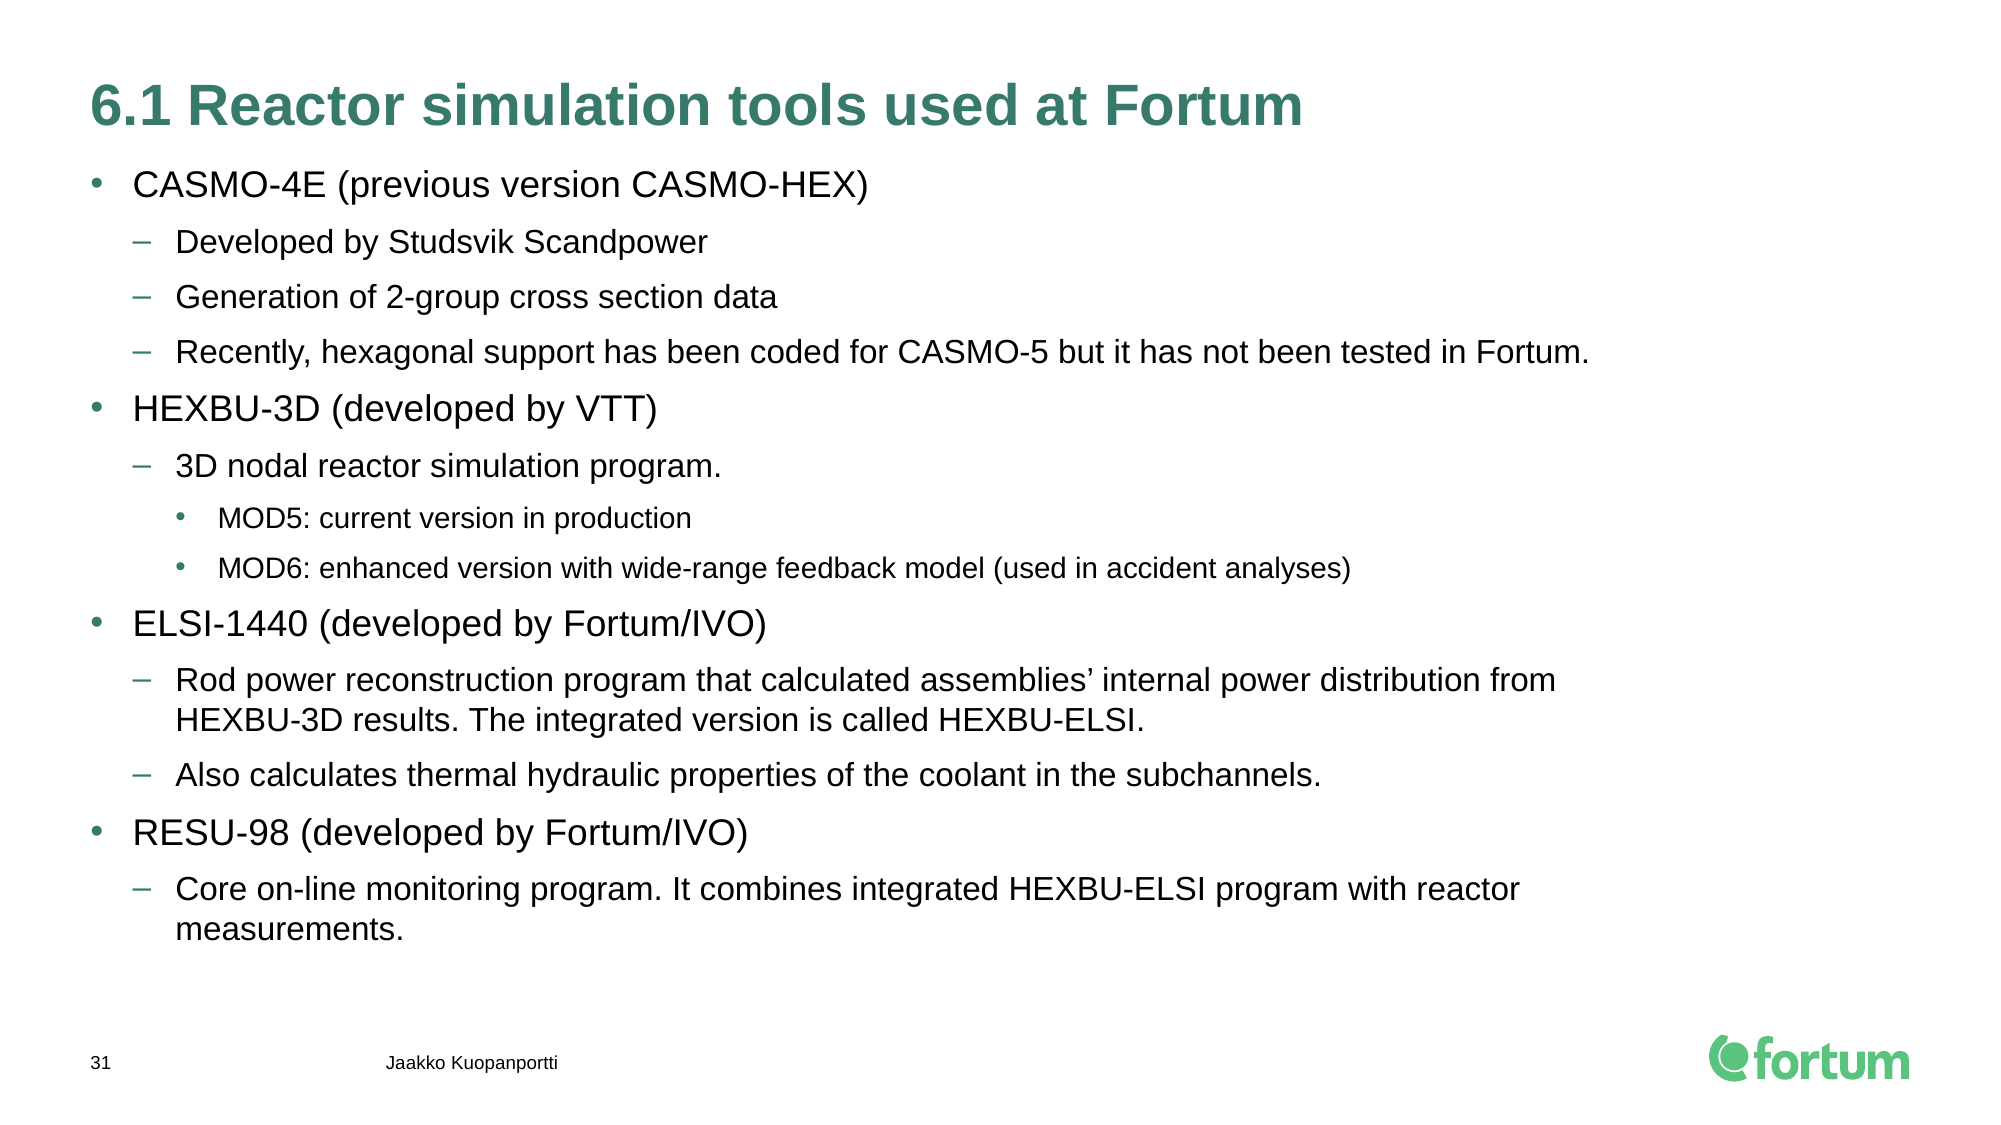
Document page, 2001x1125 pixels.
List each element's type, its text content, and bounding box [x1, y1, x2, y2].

slide_number 31 [90, 1040, 138, 1083]
list CASMO-4E (previous version CASMO-HEX) Developed by Studsvik Scandpower Generation of 2-group cross section data Recently, hexagonal support has been coded for CASMO-5 but it has not been tested in Fortum. HEXBU-3D (developed by VTT) 3D nodal reactor simulation program. MOD5: current version in production MOD6: enhanced version with wide-range feedback model (used in accident analyses) ELSI-1440 (developed by Fortum/IVO) Rod power reconstruction program that calculated assemblies’ internal power distribution from HEXBU-3D results. The integrated version is called HEXBU-ELSI. Also calculates thermal hydraulic properties of the coolant in the subchannels. RESU-98 (developed by Fortum/IVO) Core on-line monitoring program. It combines integrated HEXBU-ELSI program with reactor measurements. [90, 160, 1603, 991]
footer Jaakko Kuopanportti [373, 1040, 1603, 1083]
title 6.1 Reactor simulation tools used at Fortum [90, 78, 1910, 197]
